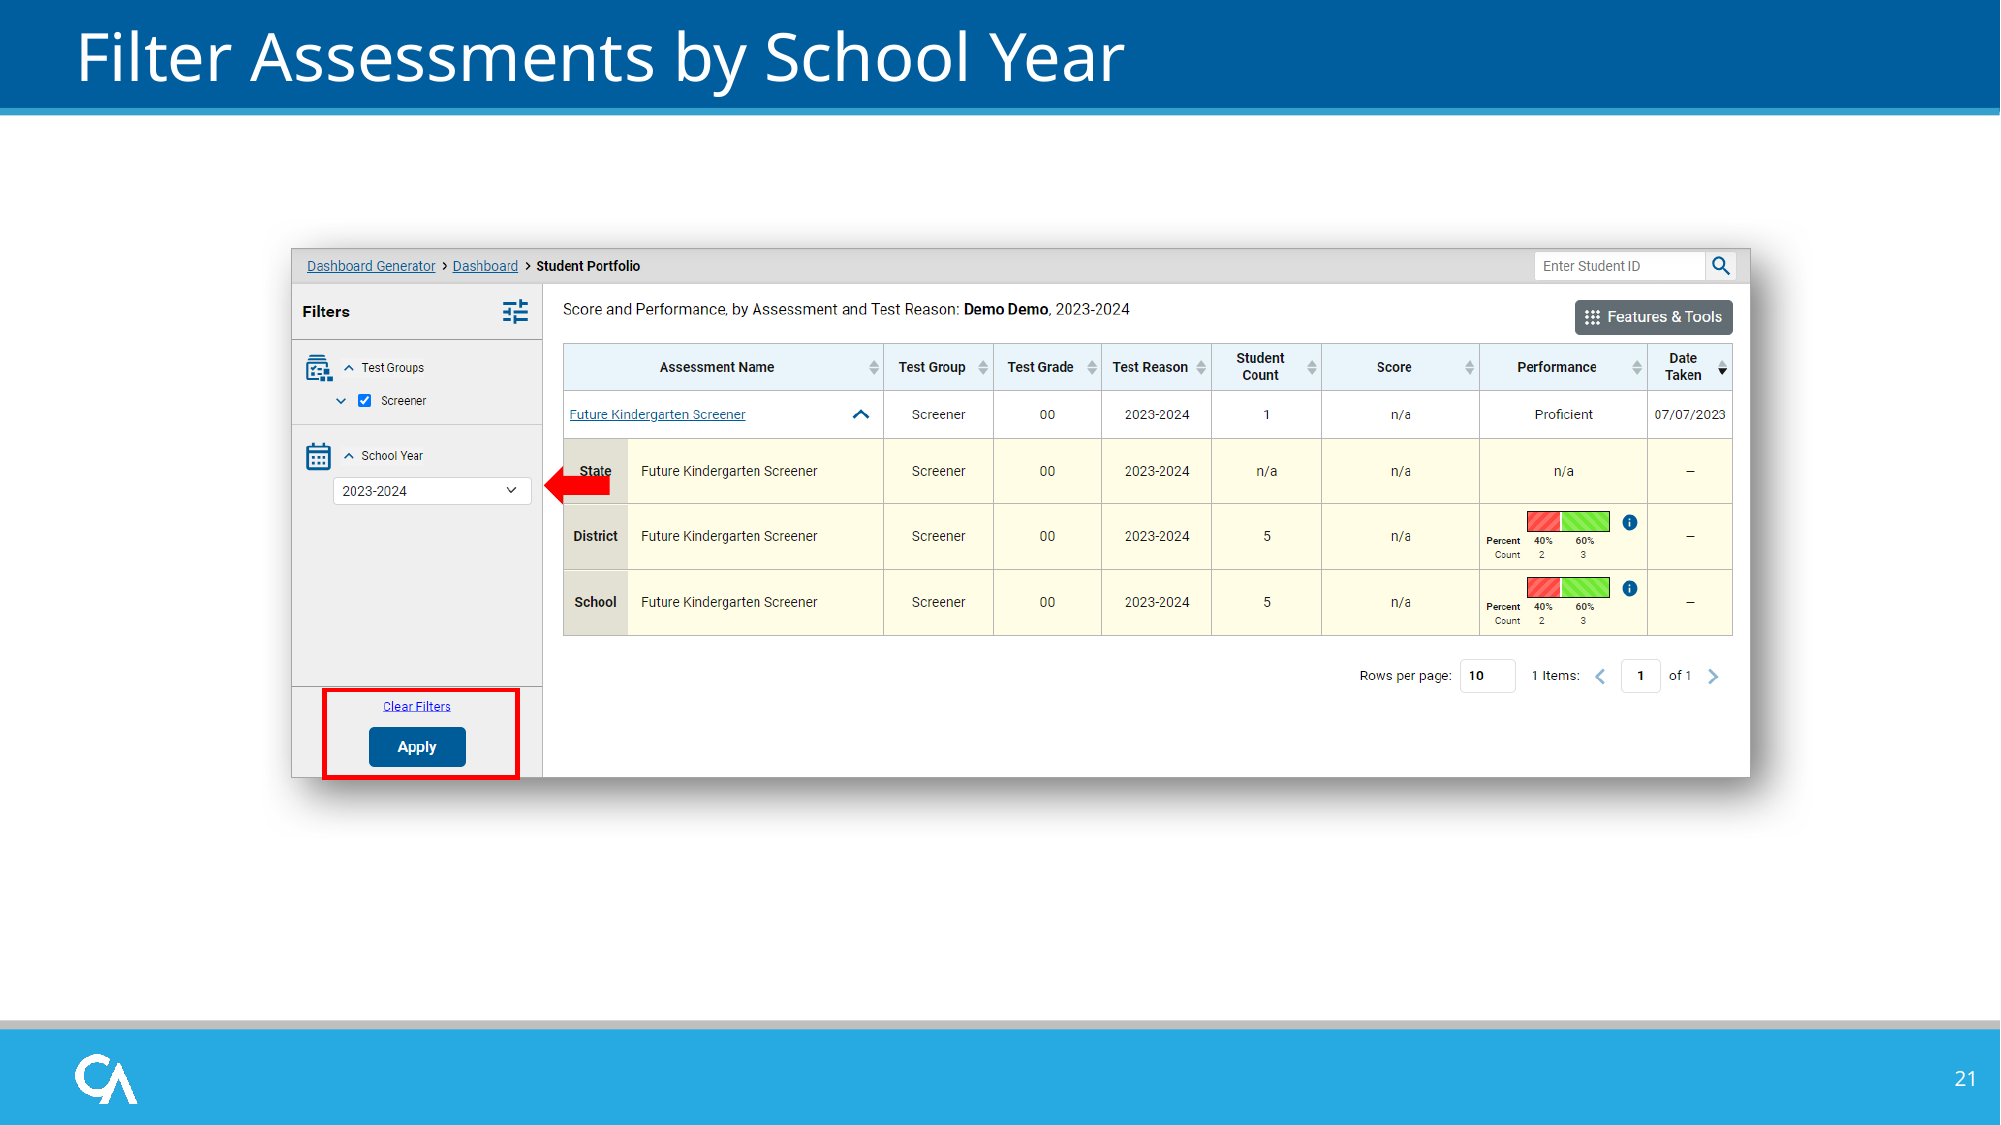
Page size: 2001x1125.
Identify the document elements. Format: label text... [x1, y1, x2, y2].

slide_number 21 [1877, 1057, 1993, 1103]
picture [291, 248, 1751, 778]
title Filter Assessments by School Year [75, 15, 1913, 105]
picture [75, 1054, 138, 1104]
